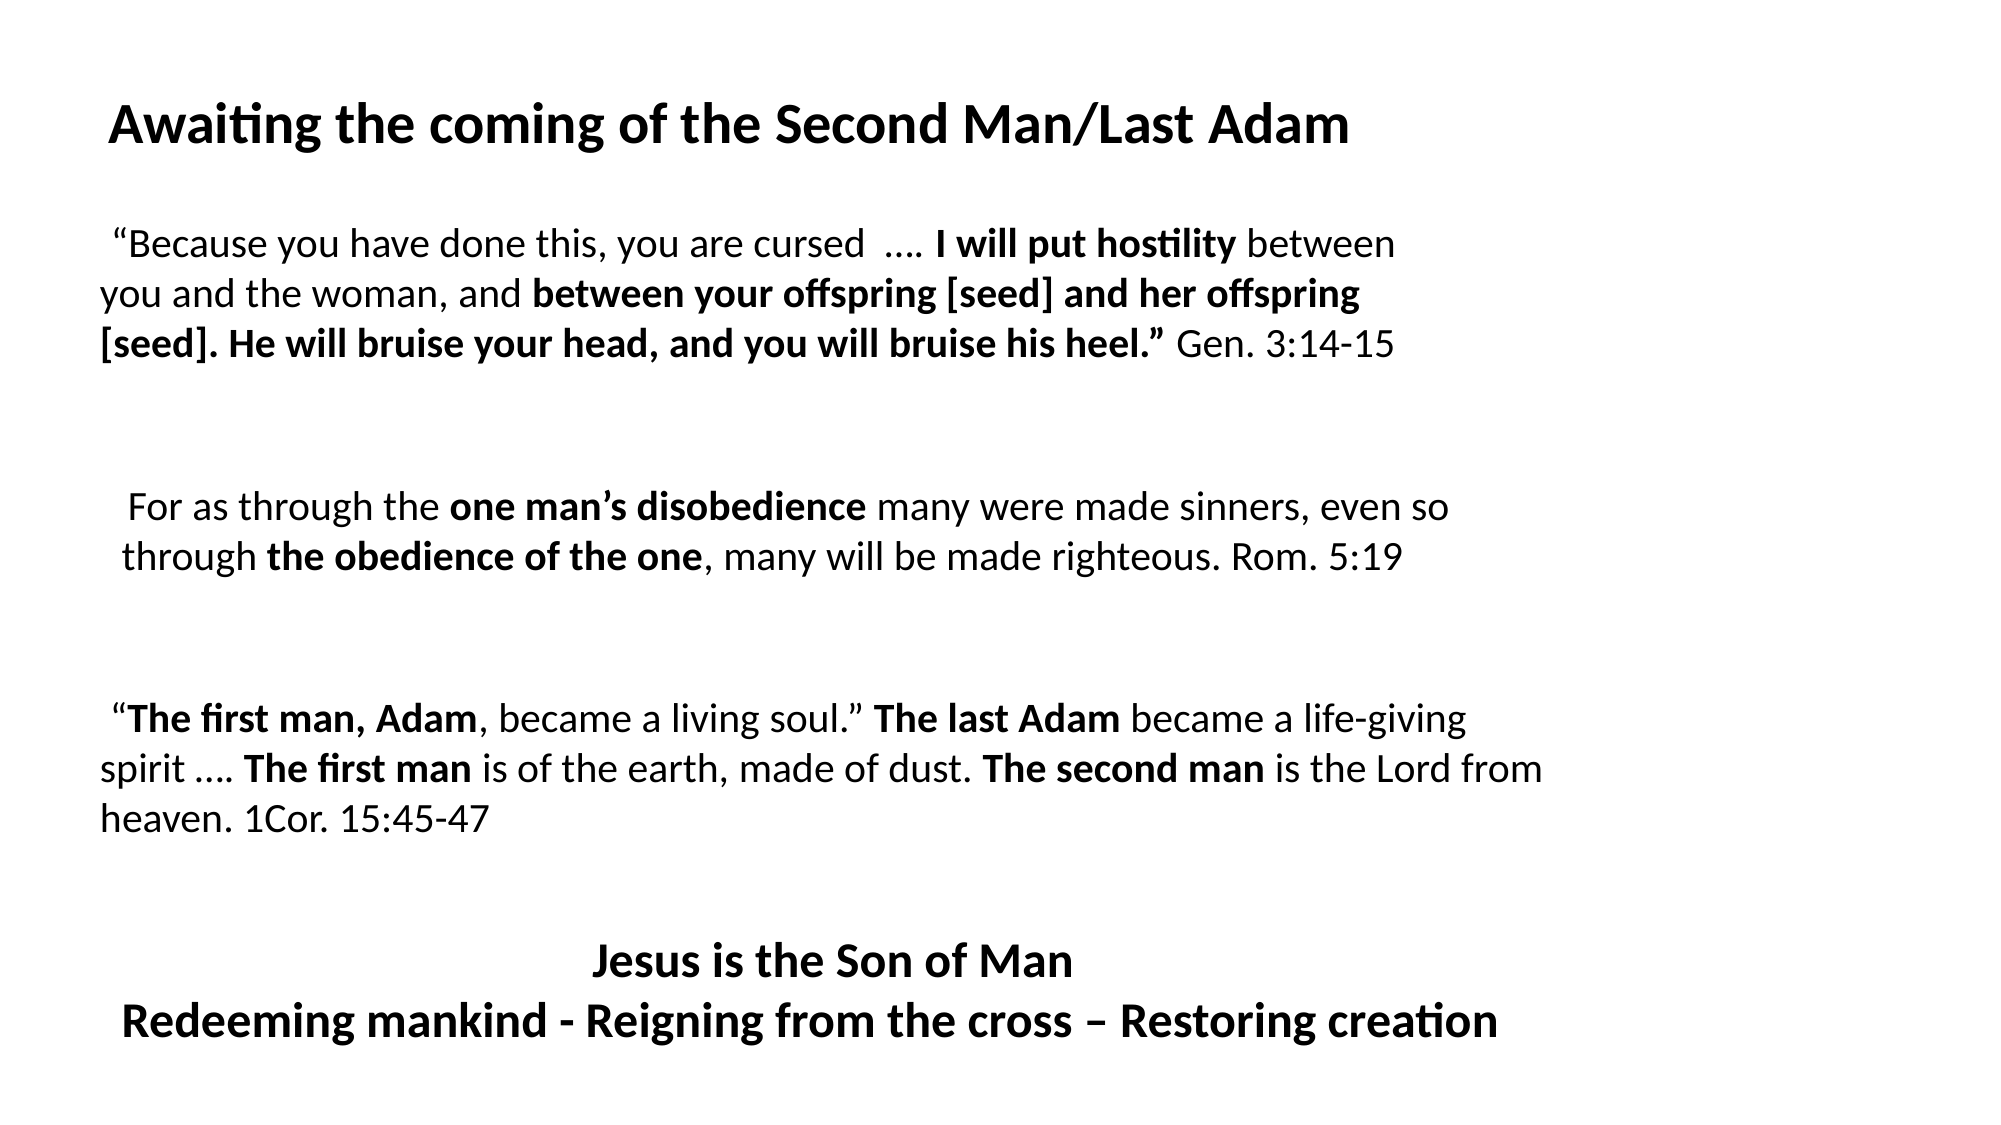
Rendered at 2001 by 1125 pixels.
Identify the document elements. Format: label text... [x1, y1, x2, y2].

text_box Jesus is the Son of Man Redeeming mankind - Reigning from the cross – Restoring creation [106, 920, 1560, 1056]
text_box “The first man, Adam, became a living soul.” The last Adam became a life-giving spirit …. The first man is of the earth, made of dust. The second man is the Lord from heaven. 1Cor. 15:45-47 [85, 683, 1560, 848]
text_box Awaiting the coming of the Second Man/Last Adam [93, 77, 1367, 163]
text_box “Because you have done this, you are cursed …. I will put hostility between you and the woman, and between your offspring [seed] and her offspring [seed]. He will bruise your head, and you will bruise his heel.” Gen. 3:14-15 [85, 208, 1438, 374]
text_box For as through the one man’s disobedience many were made sinners, even so through the obedience of the one, many will be made righteous. Rom. 5:19 [106, 471, 1477, 586]
